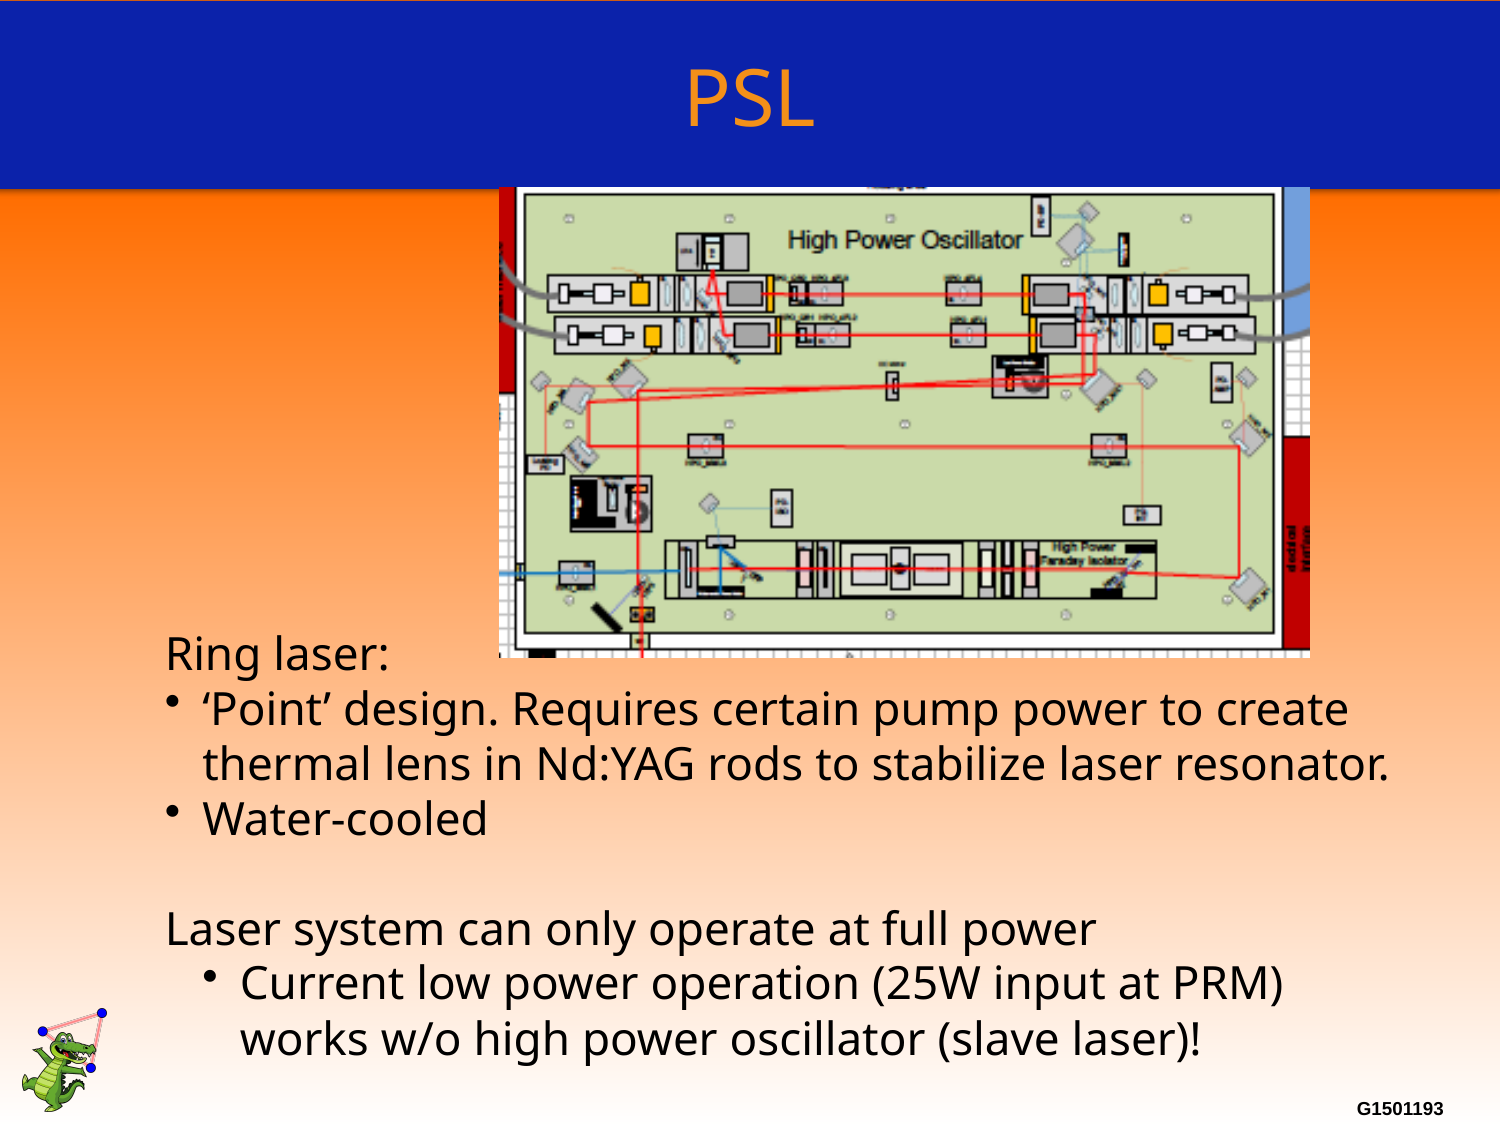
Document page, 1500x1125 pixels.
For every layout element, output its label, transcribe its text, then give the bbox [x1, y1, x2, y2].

picture [498, 187, 1311, 658]
text_box PSL [675, 39, 825, 151]
text_box Ring laser: ‘Point’ design. Requires certain pump power to create thermal lens in Nd:YAG rods to stabilize laser resonator. Water-cooled Laser system can only operate at full power Current low power operation (25W input at PRM) works w/o high power oscillator (slave laser)! [164, 624, 1420, 1065]
picture [22, 1008, 107, 1112]
slide_number [1300, 1090, 1500, 1125]
